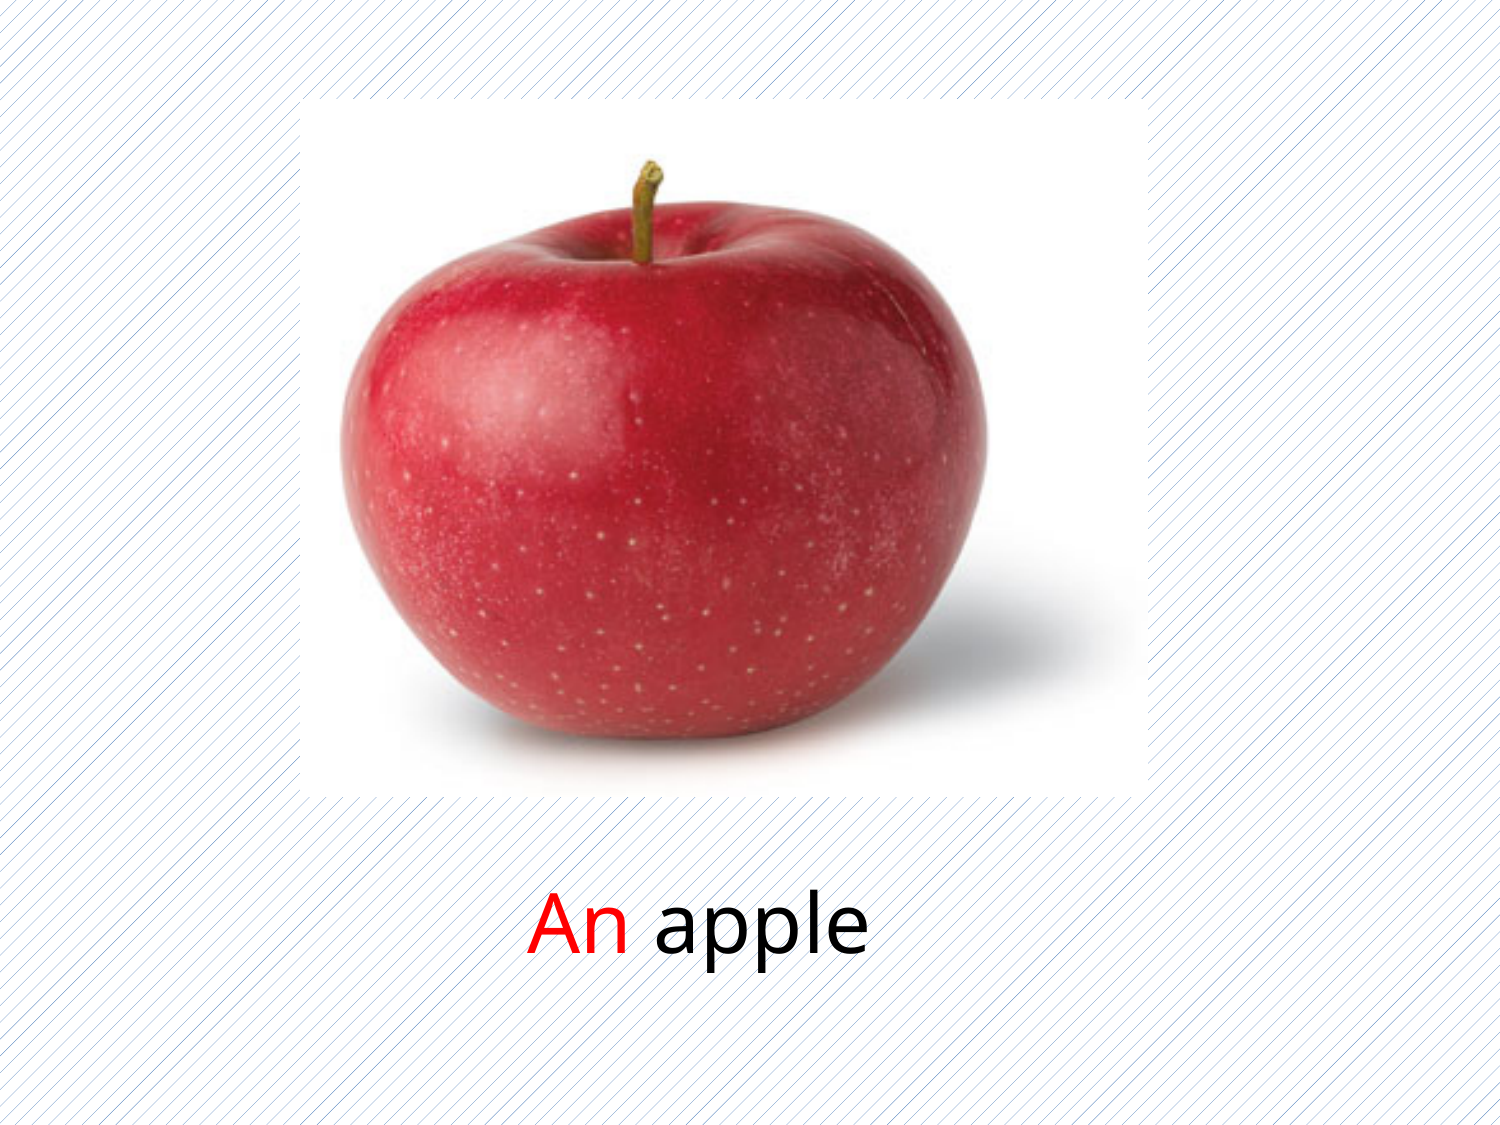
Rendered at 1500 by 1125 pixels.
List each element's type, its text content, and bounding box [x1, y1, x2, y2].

picture [299, 99, 1148, 797]
text_box An apple [512, 862, 1088, 978]
